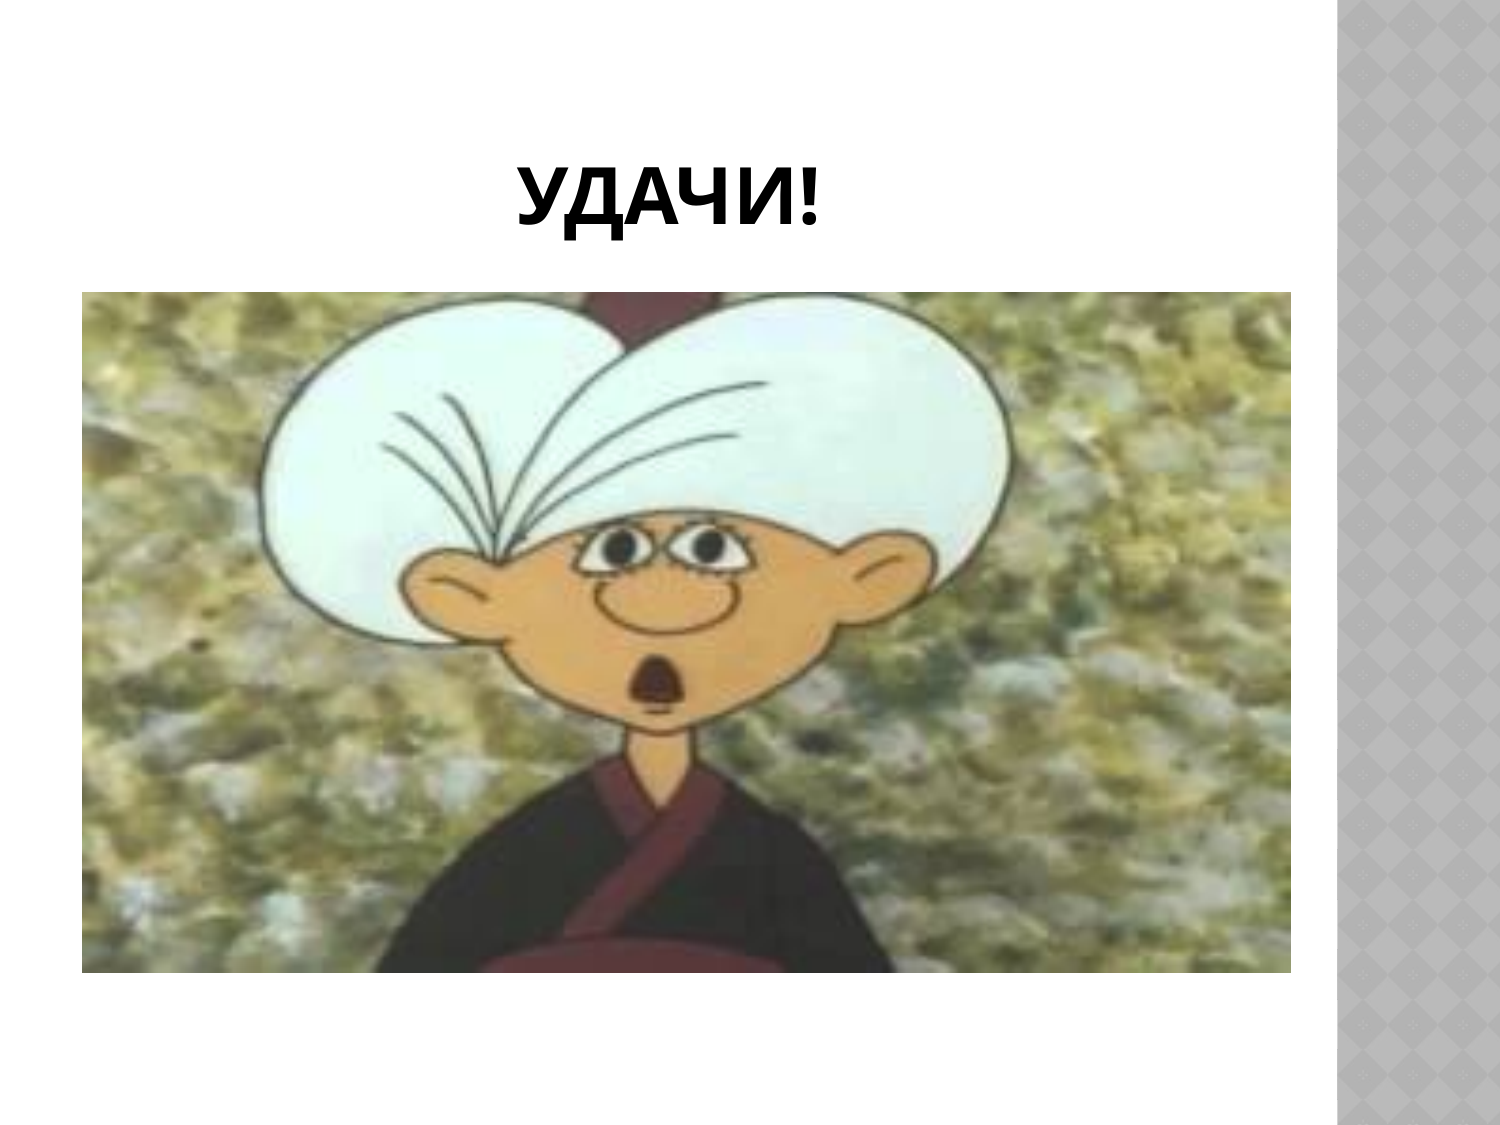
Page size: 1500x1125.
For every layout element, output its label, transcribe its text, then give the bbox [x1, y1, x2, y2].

title Удачи! [75, 52, 1263, 240]
picture [81, 292, 1291, 973]
